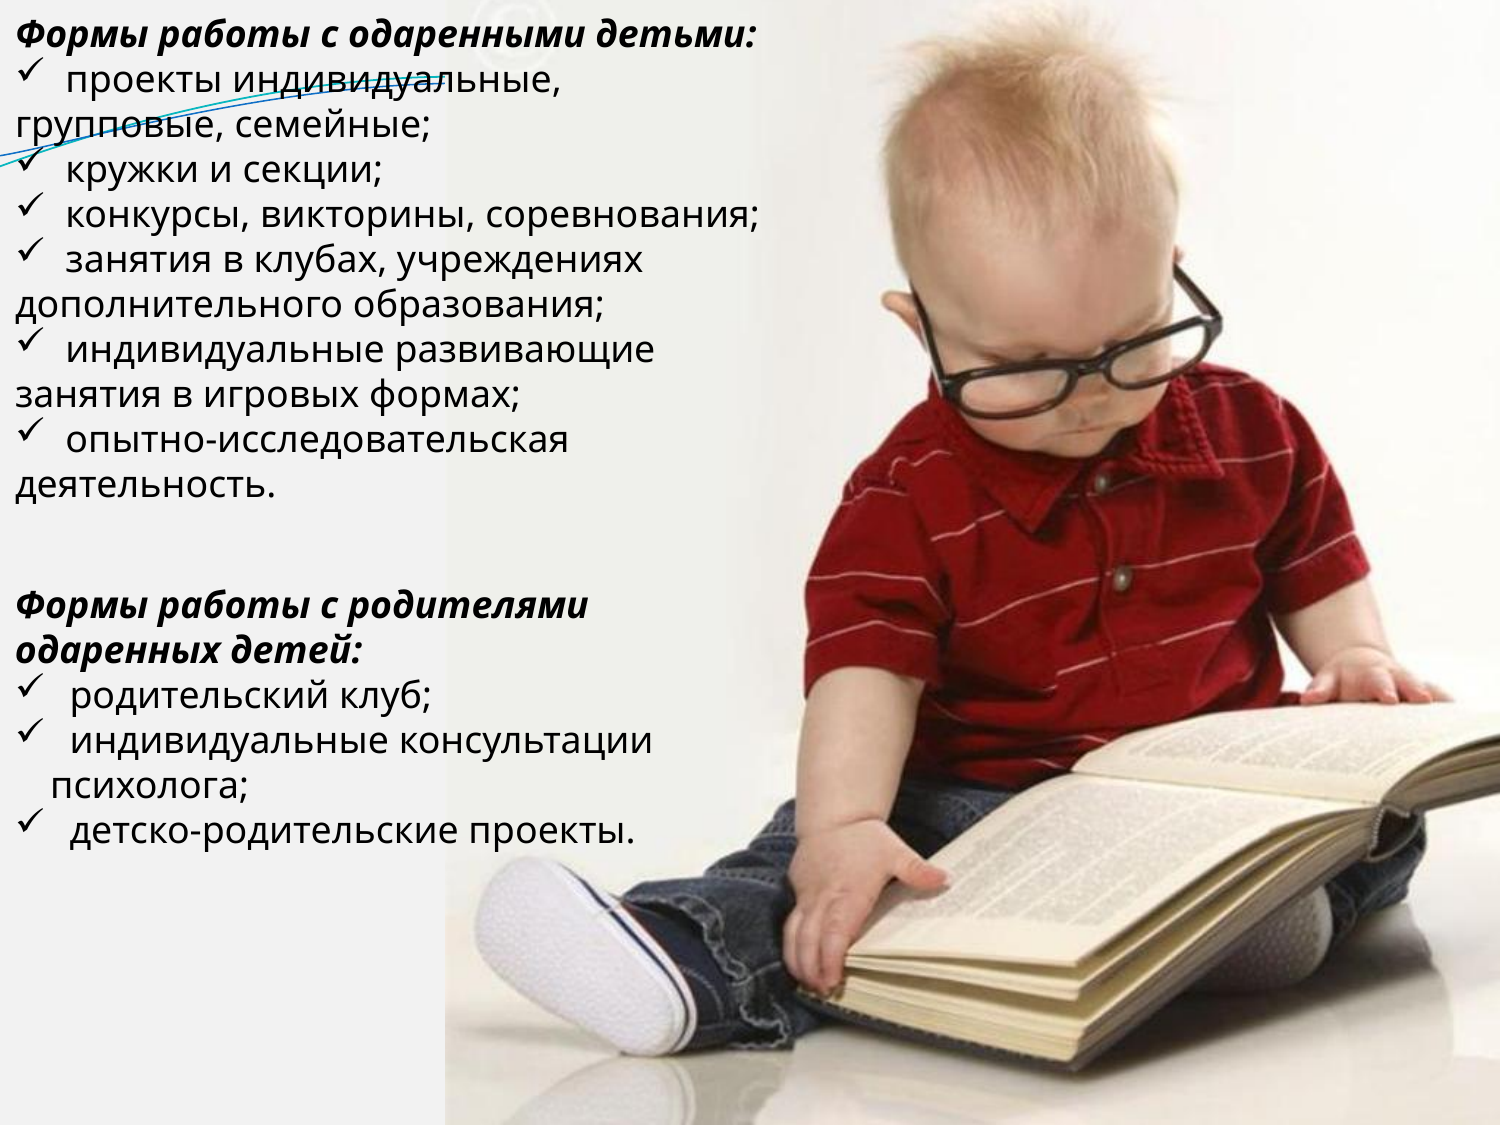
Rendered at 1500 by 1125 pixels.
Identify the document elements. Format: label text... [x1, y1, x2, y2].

text_box Формы работы с одаренными детьми: проекты индивидуальные, групповые, семейные; кружки и секции; конкурсы, викторины, соревнования; занятия в клубах, учреждениях дополнительного образования; индивидуальные развивающие занятия в игровых формах; опытно-исследовательская деятельность. [0, 2, 439, 513]
picture [445, 0, 1500, 1125]
text_box Формы работы с родителями одаренных детей: родительский клуб; индивидуальные консультации психолога; детско-родительские проекты. [0, 574, 439, 859]
